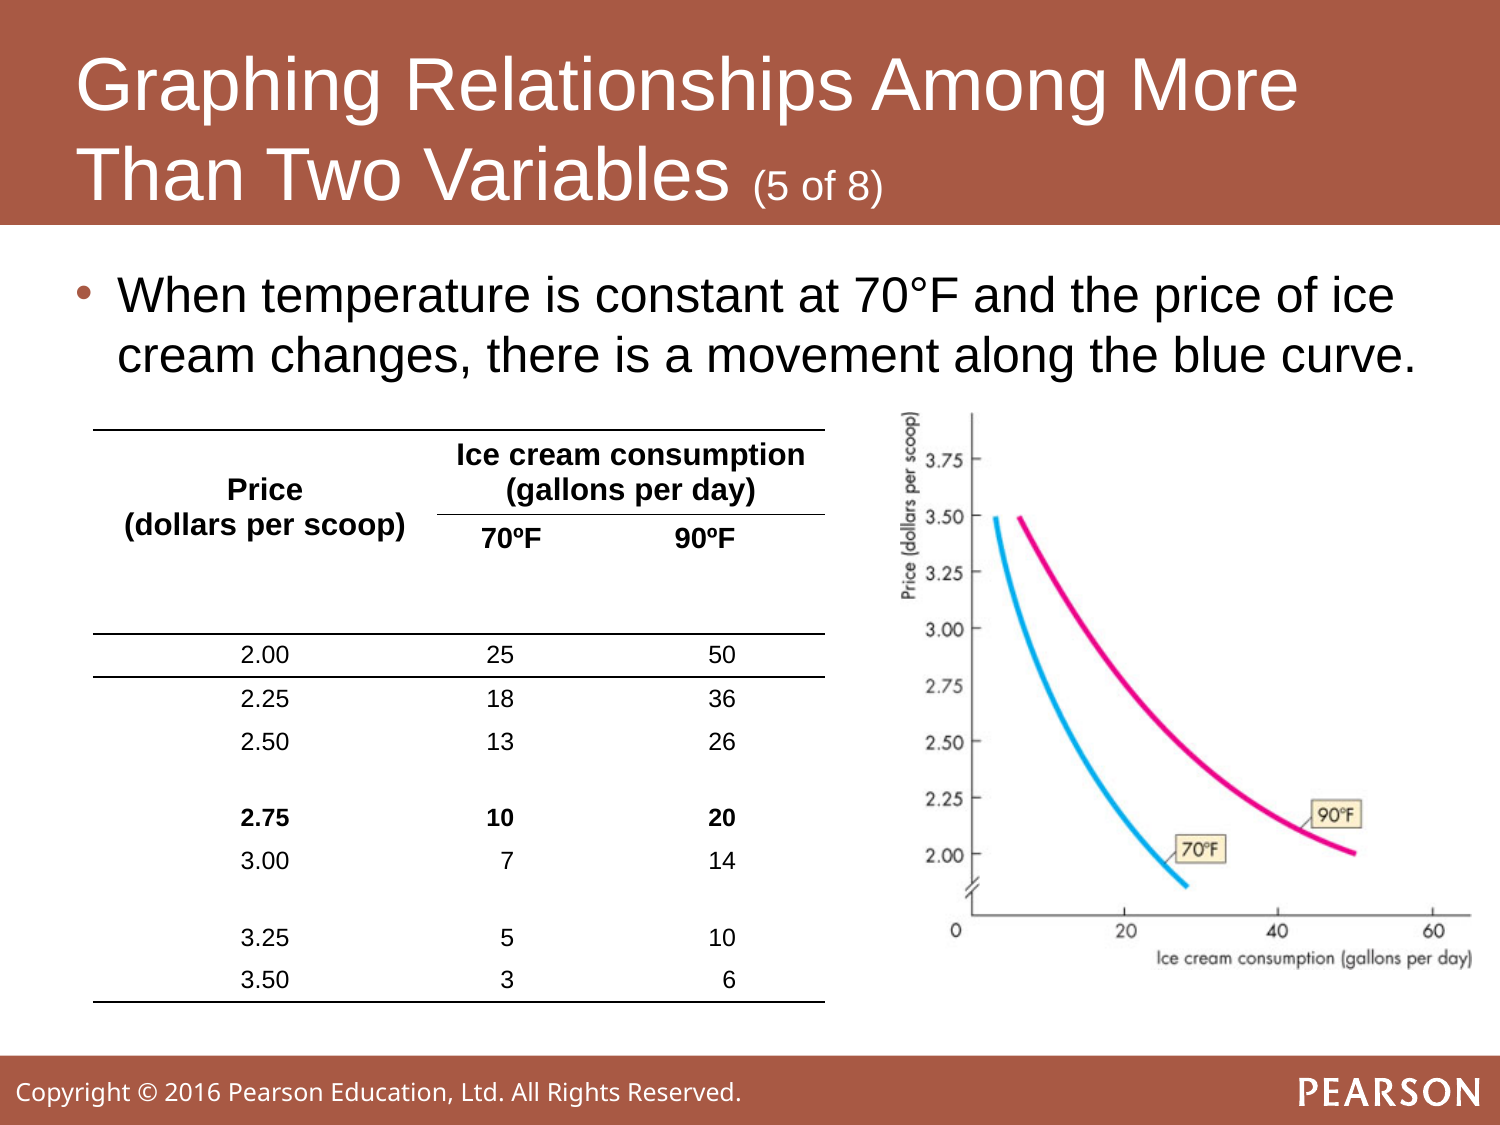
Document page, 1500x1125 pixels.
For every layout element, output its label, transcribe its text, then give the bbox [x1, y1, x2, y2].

table_cell 90ºF [585, 515, 825, 633]
list When temperature is constant at 70°F and the price of ice cream changes, there is a movement along the blue curve. [75, 262, 1425, 1005]
table_cell 70ºF [437, 515, 585, 633]
table_cell 5 [437, 916, 585, 959]
picture [899, 412, 1472, 971]
table_cell 6 [585, 959, 825, 1001]
table_cell 26 [585, 720, 825, 796]
table_cell 2.00 [93, 635, 437, 676]
table_cell 10 [585, 916, 825, 959]
table_cell 3 [437, 959, 585, 1001]
table_cell 2.25 [93, 678, 437, 720]
table_cell 36 [585, 678, 825, 720]
table_cell 14 [585, 839, 825, 916]
table_cell 20 [585, 796, 825, 839]
table_header Price (dollars per scoop) [93, 431, 437, 633]
table_cell 2.75 [93, 796, 437, 839]
table_cell 10 [437, 796, 585, 839]
table_cell 18 [437, 678, 585, 720]
table_cell 3.50 [93, 959, 437, 1001]
table_cell 3.00 [93, 839, 437, 916]
table_cell 3.25 [93, 916, 437, 959]
table_cell 7 [437, 839, 585, 916]
table_cell 2.50 [93, 720, 437, 796]
table_cell 13 [437, 720, 585, 796]
title Graphing Relationships Among More Than Two Variables (5 of 8) [75, 35, 1425, 138]
table_cell 50 [585, 635, 825, 676]
table_cell 25 [437, 635, 585, 676]
table_header Ice cream consumption (gallons per day) [437, 431, 825, 514]
